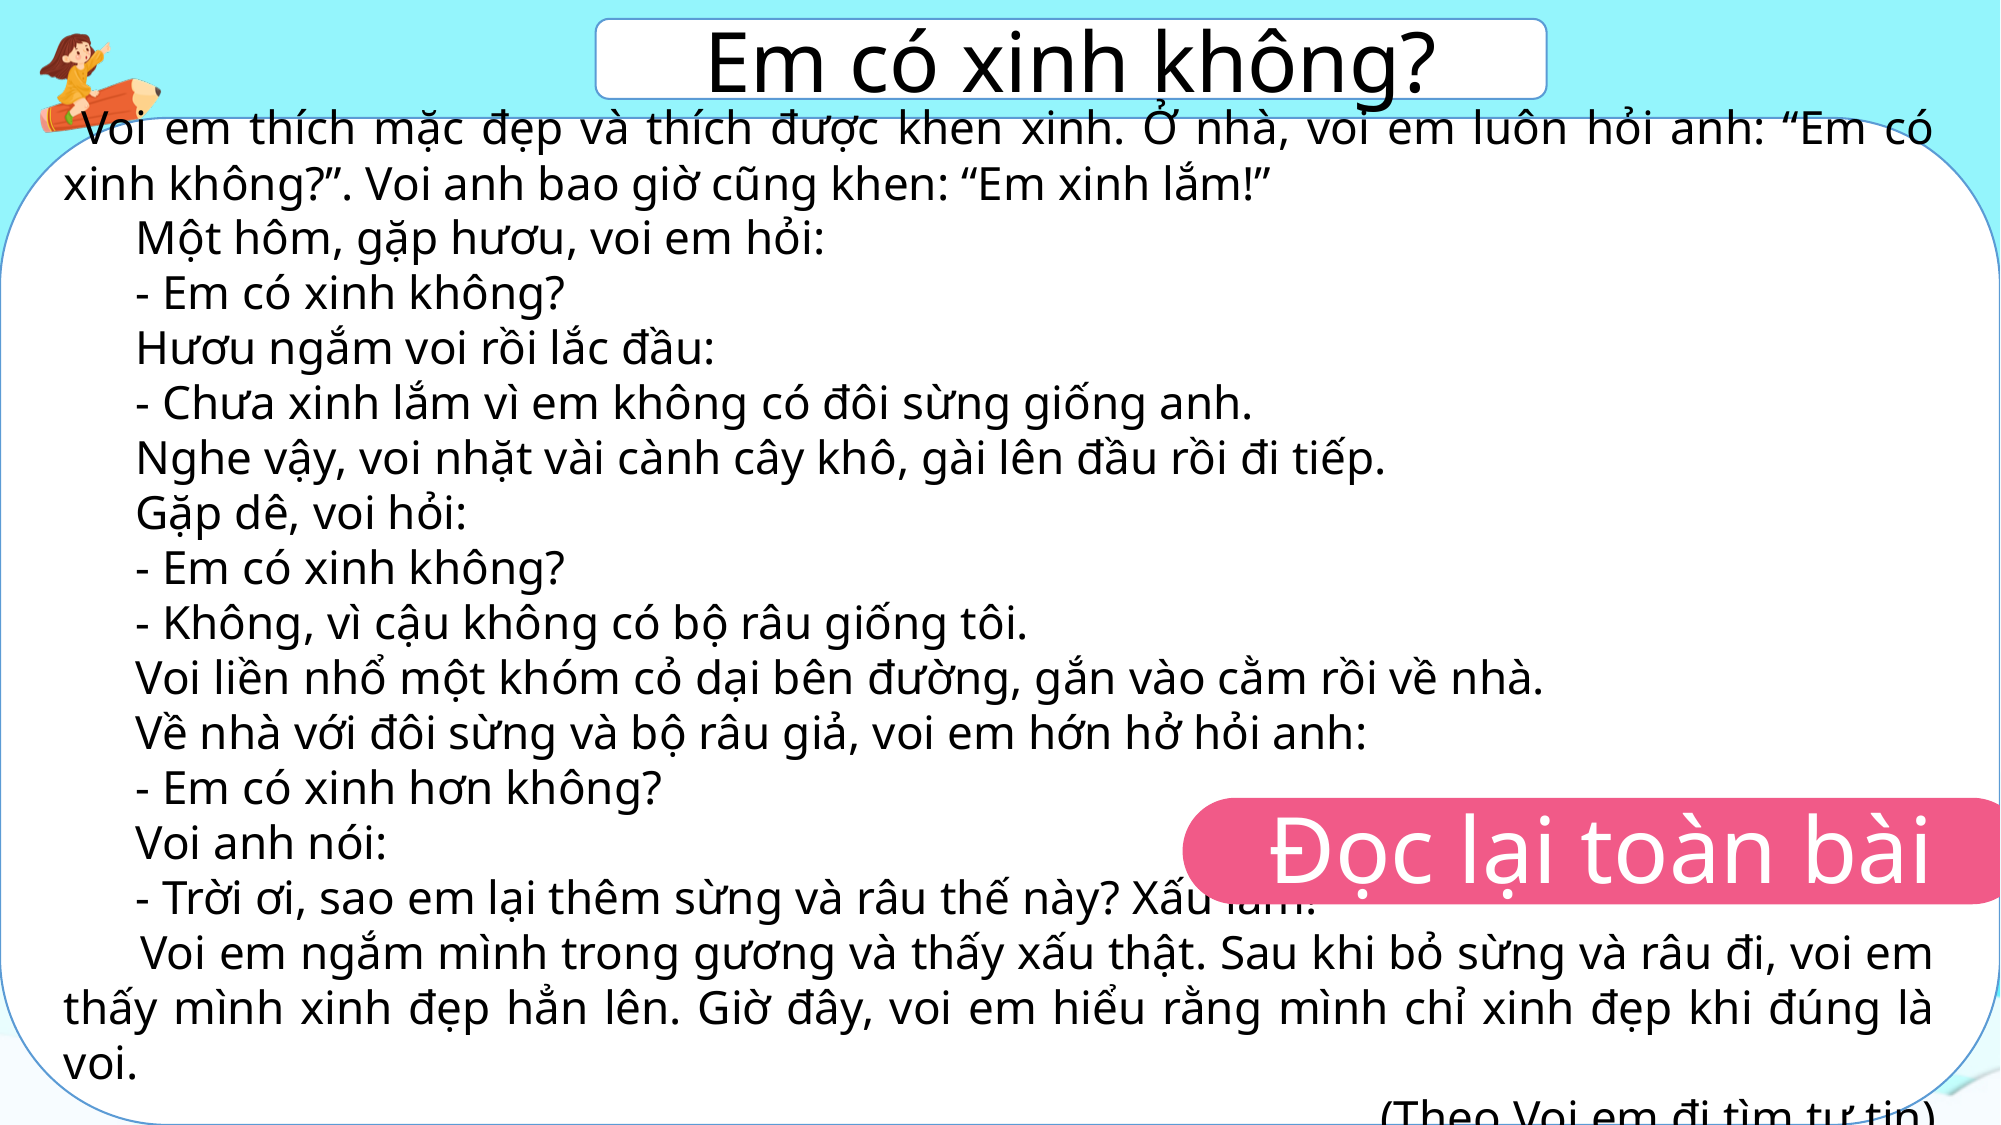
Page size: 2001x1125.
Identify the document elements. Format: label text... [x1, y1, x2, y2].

picture [0, 0, 2001, 1125]
text_box Em có xinh không? [594, 17, 1548, 100]
picture [0, 984, 142, 1125]
text_box Voi em thích mặc đẹp và thích được khen xinh. Ở nhà, voi em luôn hỏi anh: “Em có xinh không?”. Voi anh bao giờ cũng khen: “Em xinh lắm!” Một hôm, gặp hươu, voi em hỏi: - Em có xinh không? Hươu ngắm voi rồi lắc đầu: - Chưa xinh lắm vì em không có đôi sừng giống anh. Nghe vậy, voi nhặt vài cành cây khô, gài lên đầu rồi đi tiếp. Gặp dê, voi hỏi: - Em có xinh không? - Không, vì cậu không có bộ râu giống tôi. Voi liền nhổ một khóm cỏ dại bên đường, gắn vào cằm rồi về nhà. Về nhà với đôi sừng và bộ râu giả, voi em hớn hở hỏi anh: - Em có xinh hơn không? Voi anh nói: - Trời ơi, sao em lại thêm sừng và râu thế này? Xấu lắm! Voi em ngắm mình trong gương và thấy xấu thật. Sau khi bỏ sừng và râu đi, voi em thấy mình xinh đẹp hẳn lên. Giờ đây, voi em hiểu rằng mình chỉ xinh đẹp khi đúng là voi. (Theo Voi em đi tìm tự tin) [0, 116, 2000, 1125]
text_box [1182, 784, 2000, 912]
